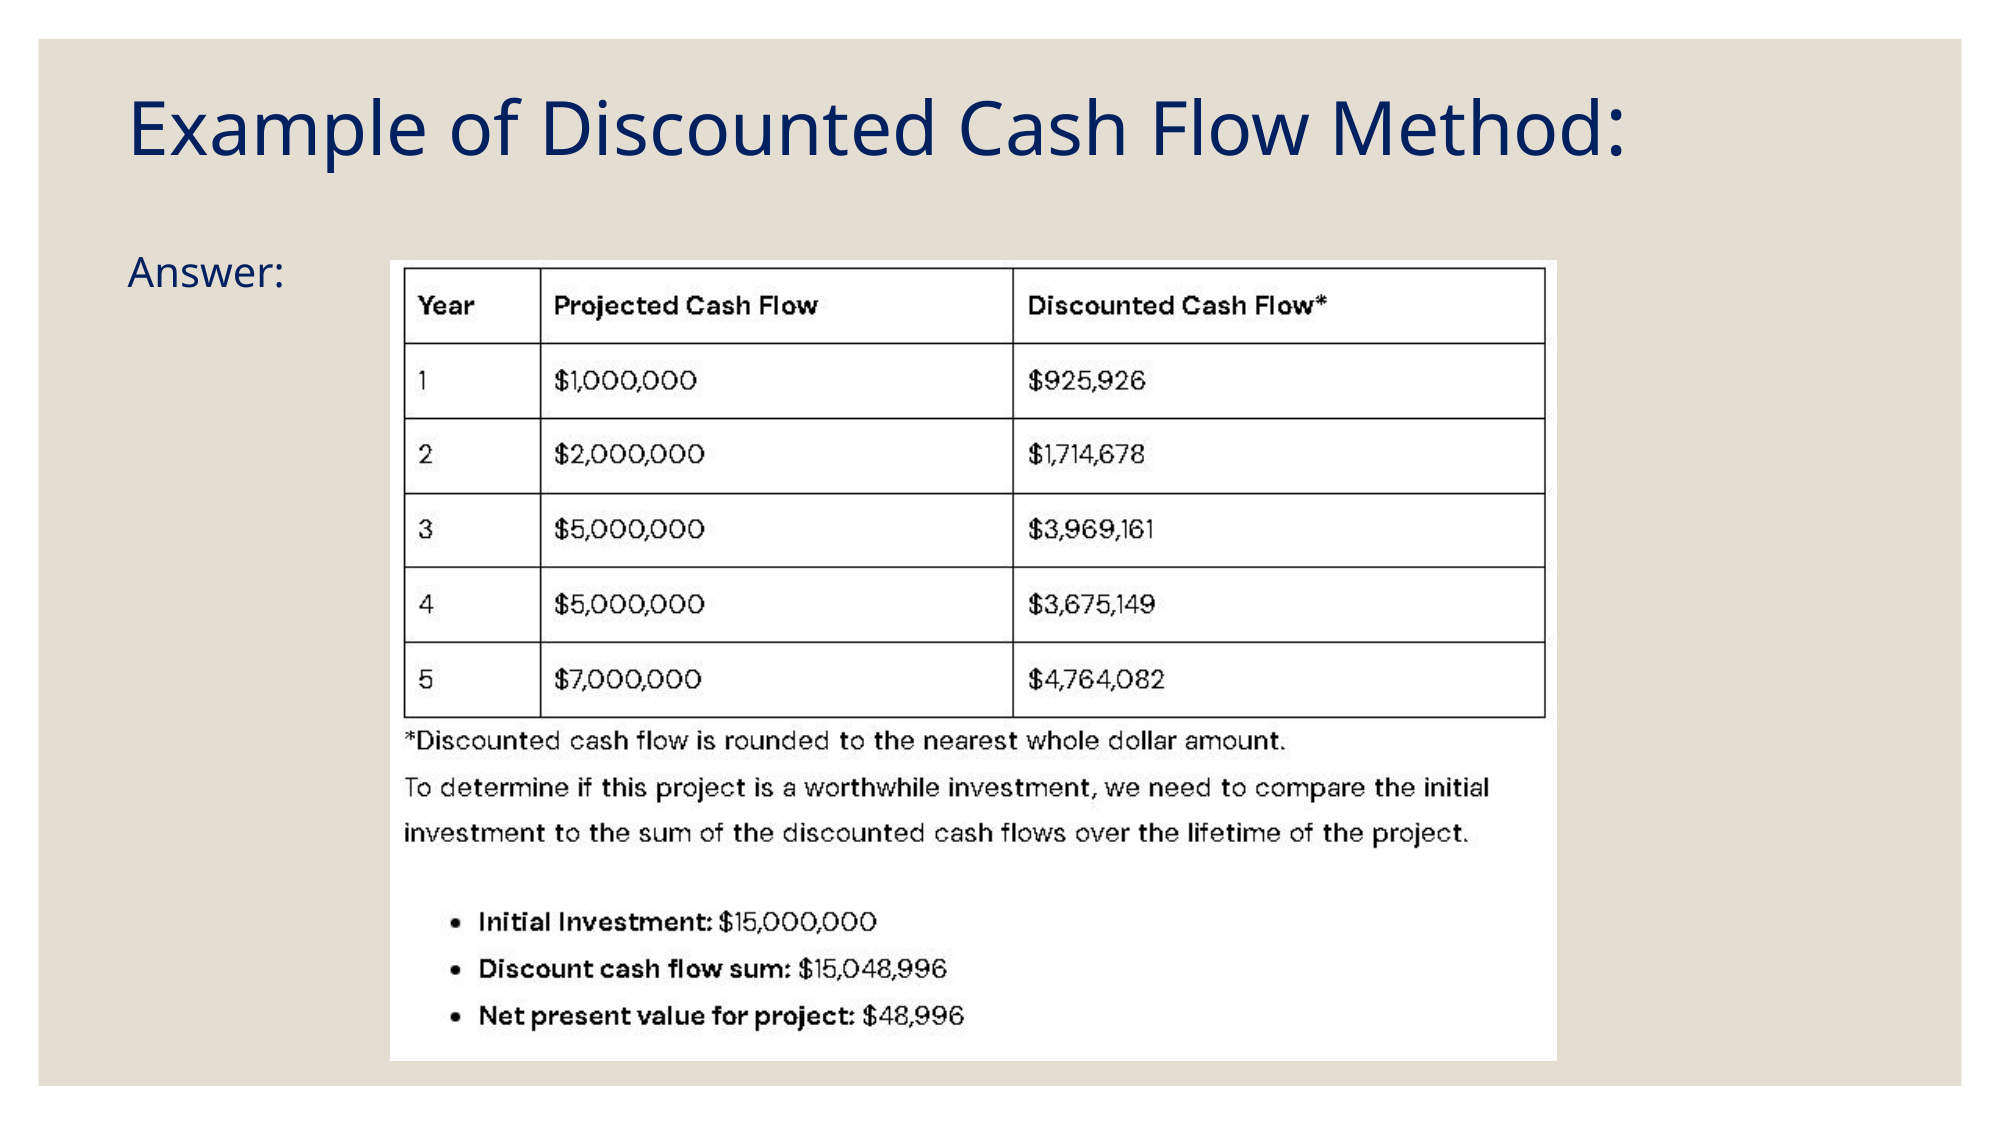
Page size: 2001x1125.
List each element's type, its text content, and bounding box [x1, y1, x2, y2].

text_box Answer: [112, 238, 1964, 304]
text_box Example of Discounted Cash Flow Method: [112, 64, 1964, 180]
picture [390, 260, 1557, 1061]
